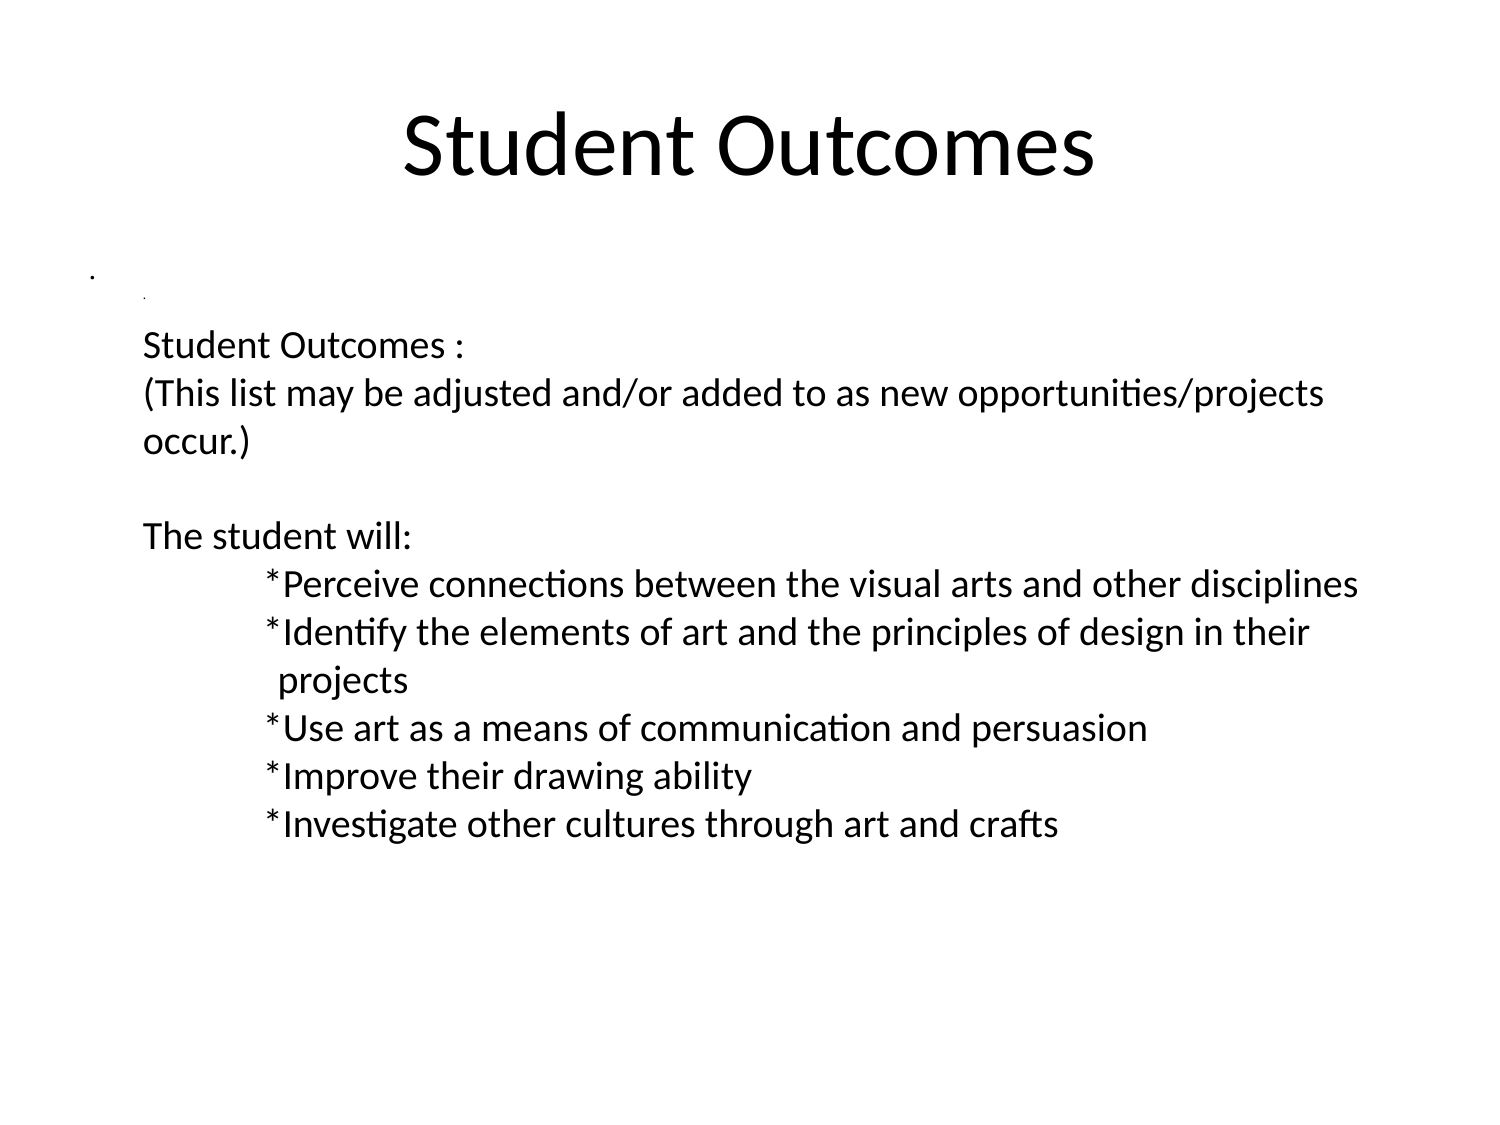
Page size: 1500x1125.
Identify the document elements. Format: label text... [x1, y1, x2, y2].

title Student Outcomes [75, 45, 1425, 233]
list . Student Outcomes : (This list may be adjusted and/or added to as new opportunities/projects occur.) The student will: *Perceive connections between the visual arts and other disciplines *Identify the elements of art and the principles of design in their projects *Use art as a means of communication and persuasion *Improve their drawing ability *Investigate other cultures through art and crafts [75, 262, 1425, 1005]
